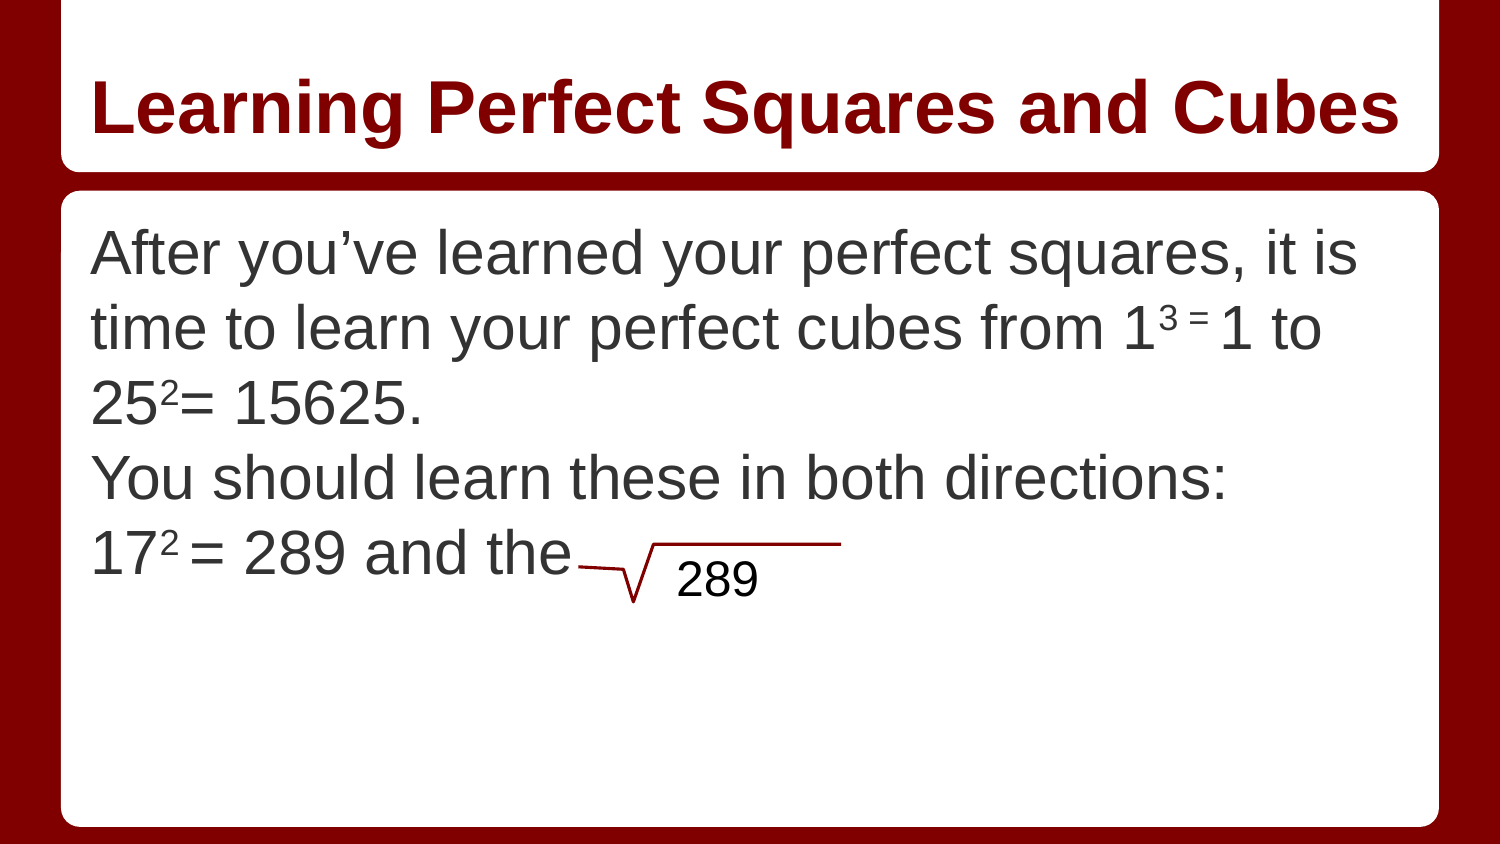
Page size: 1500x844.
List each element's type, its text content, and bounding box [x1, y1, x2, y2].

title Learning Perfect Squares and Cubes [75, 22, 1425, 164]
text_box [578, 544, 660, 602]
list After you’ve learned your perfect squares, it is time to learn your perfect cubes from 13 = 1 to 252= 15625. You should learn these in both directions: 172 = 289 and the [75, 196, 1425, 808]
text_box 289 [660, 531, 842, 605]
